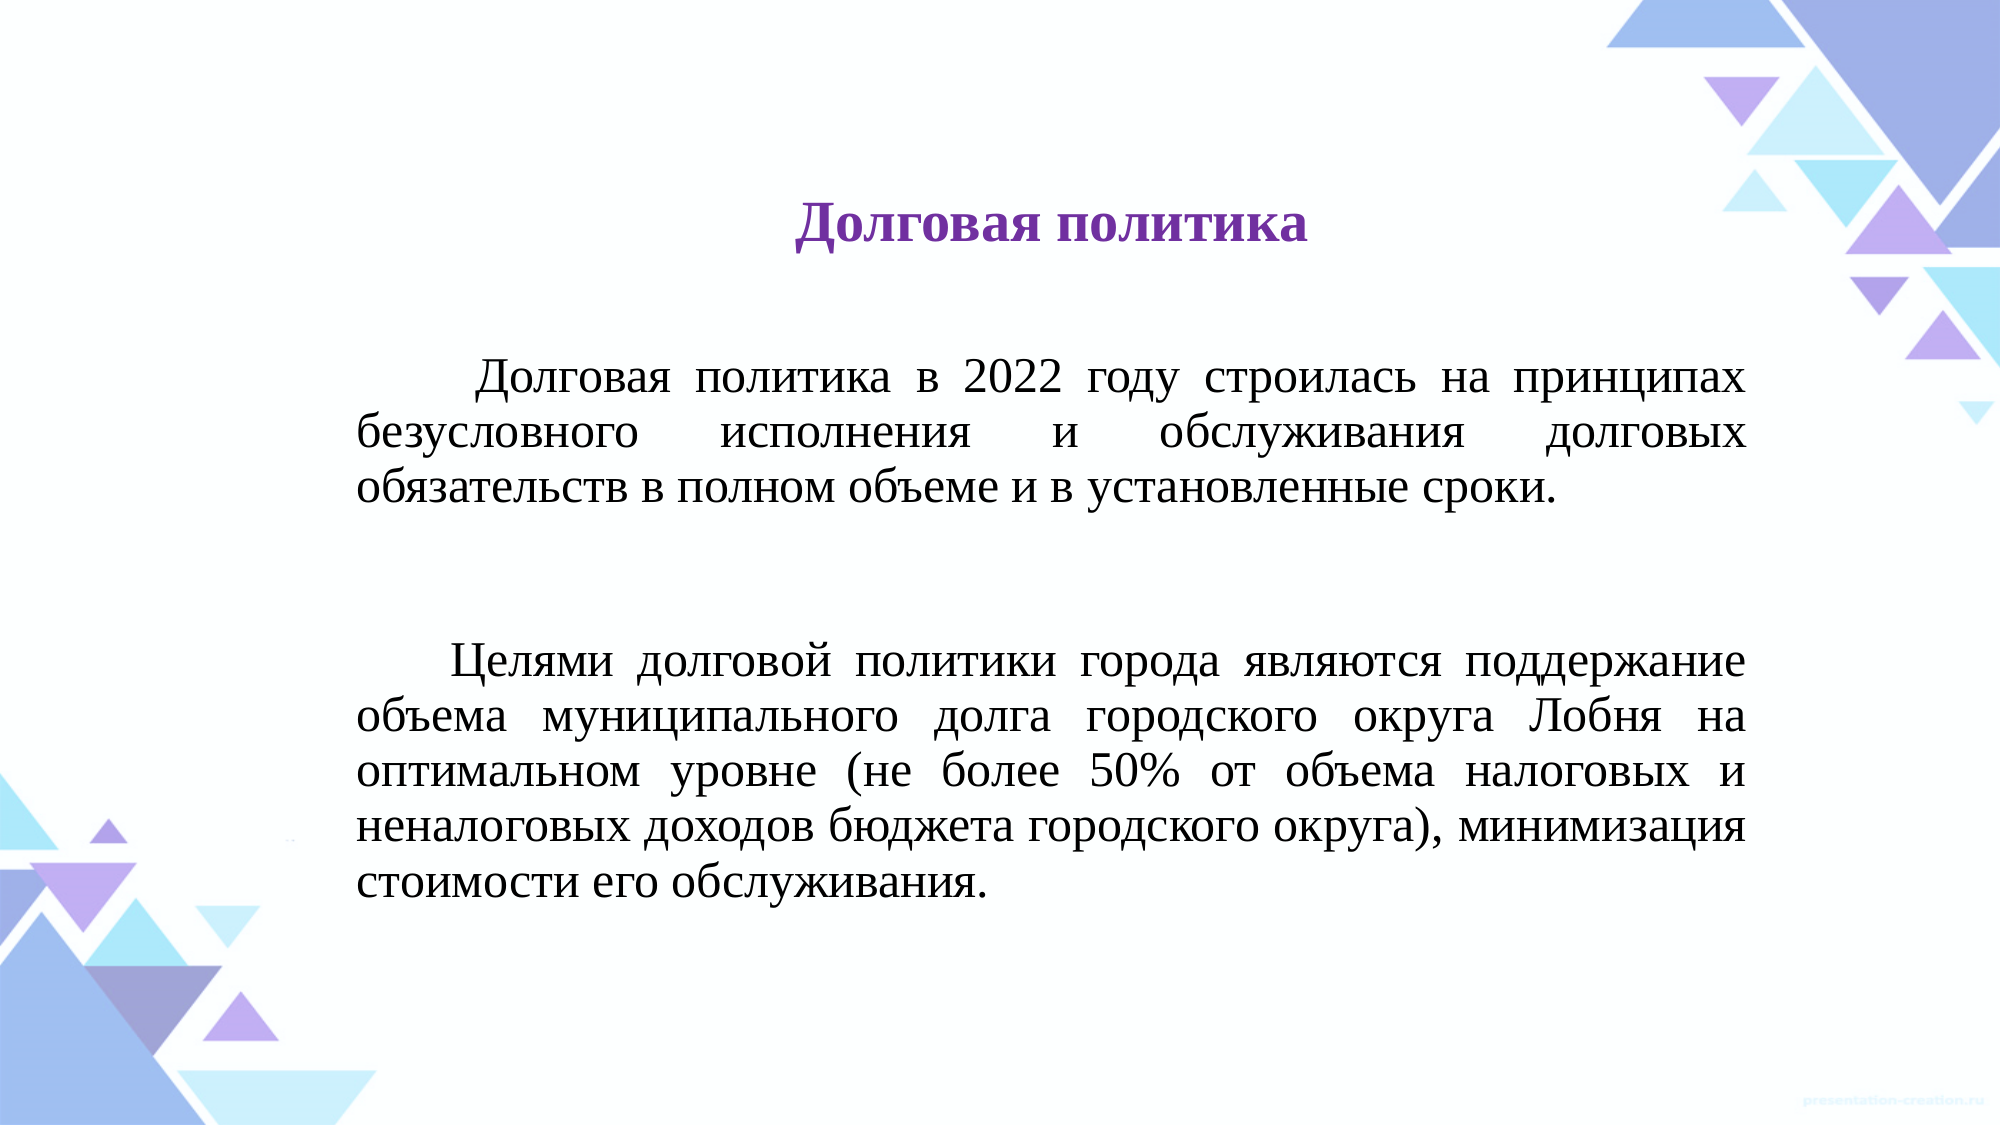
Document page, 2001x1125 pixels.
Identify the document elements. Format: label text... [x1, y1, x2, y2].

table_cell Земельный налог с организаций, обладающих земельным участком, расположенным в границах городских округов [0, 0, 2000, 1125]
table_header Долговая политика [337, 58, 1767, 317]
table_cell Целями долговой политики города являются поддержание объема муниципального долга городского округа Лобня на оптимальном уровне (не более 50% от объема налоговых и неналоговых доходов бюджета городского округа), минимизация стоимости его обслуживания. [337, 576, 1767, 915]
table_cell Долговая политика в 2022 году строилась на принципах безусловного исполнения и обслуживания долговых обязательств в полном объеме и в установленные сроки. [337, 317, 1767, 576]
